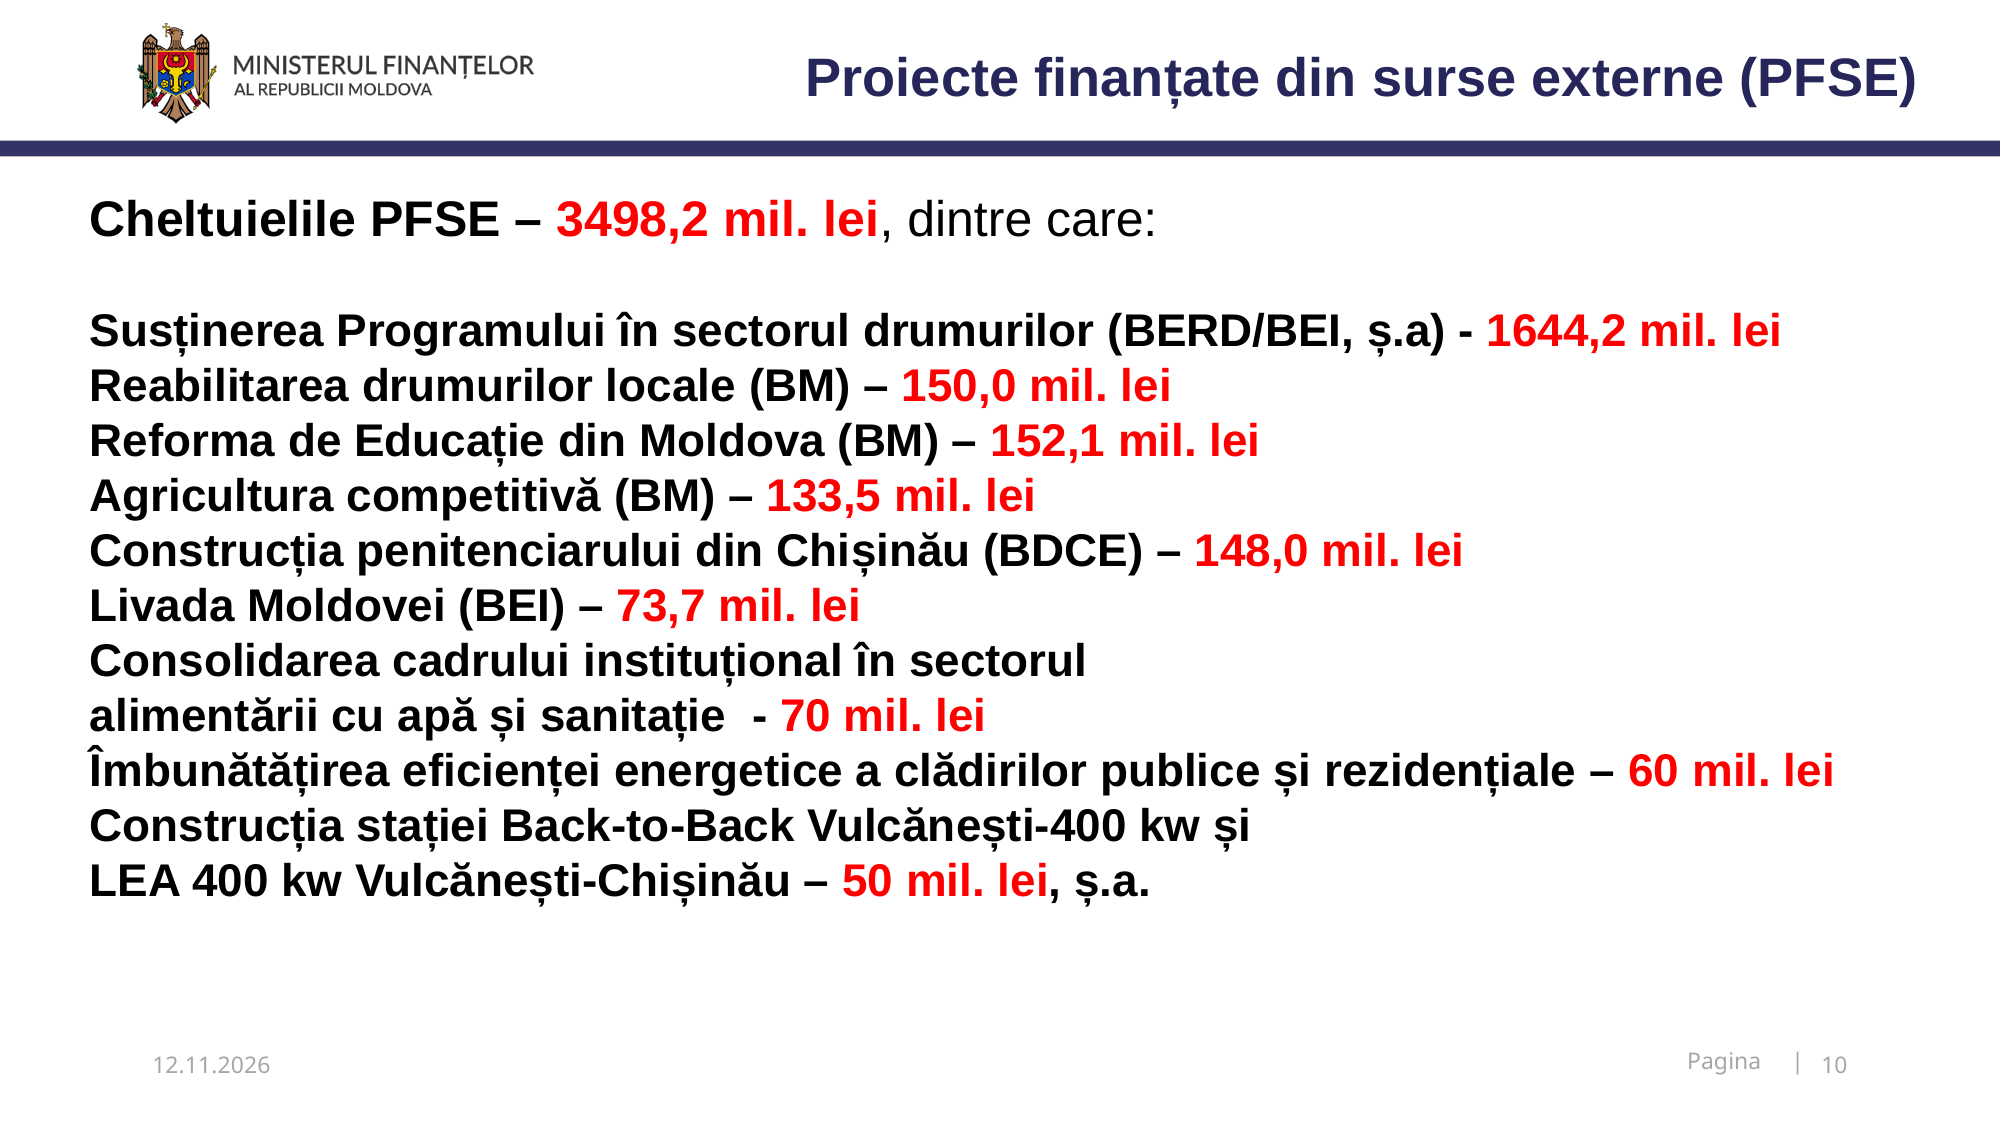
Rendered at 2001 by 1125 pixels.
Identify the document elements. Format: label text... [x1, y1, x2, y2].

text_box Cheltuielile PFSE – 3498,2 mil. lei, dintre care: Susținerea Programului în sectorul drumurilor (BERD/BEI, ș.a) - 1644,2 mil. lei Reabilitarea drumurilor locale (BM) – 150,0 mil. lei Reforma de Educație din Moldova (BM) – 152,1 mil. lei Agricultura competitivă (BM) – 133,5 mil. lei Construcția penitenciarului din Chișinău (BDCE) – 148,0 mil. lei Livada Moldovei (BEI) – 73,7 mil. lei Consolidarea cadrului instituțional în sectorul alimentării cu apă și sanitație - 70 mil. lei Îmbunătățirea eficienței energetice a clădirilor publice și rezidențiale – 60 mil. lei Construcția stației Back-to-Back Vulcănești-400 kw și LEA 400 kw Vulcănești-Chișinău – 50 mil. lei, ș.a. [74, 178, 1934, 914]
picture [137, 23, 534, 124]
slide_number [137, 1042, 588, 1103]
slide_number 10 [1801, 1042, 1863, 1103]
list Proiecte finanțate din surse externe (PFSE) [681, 42, 1934, 81]
